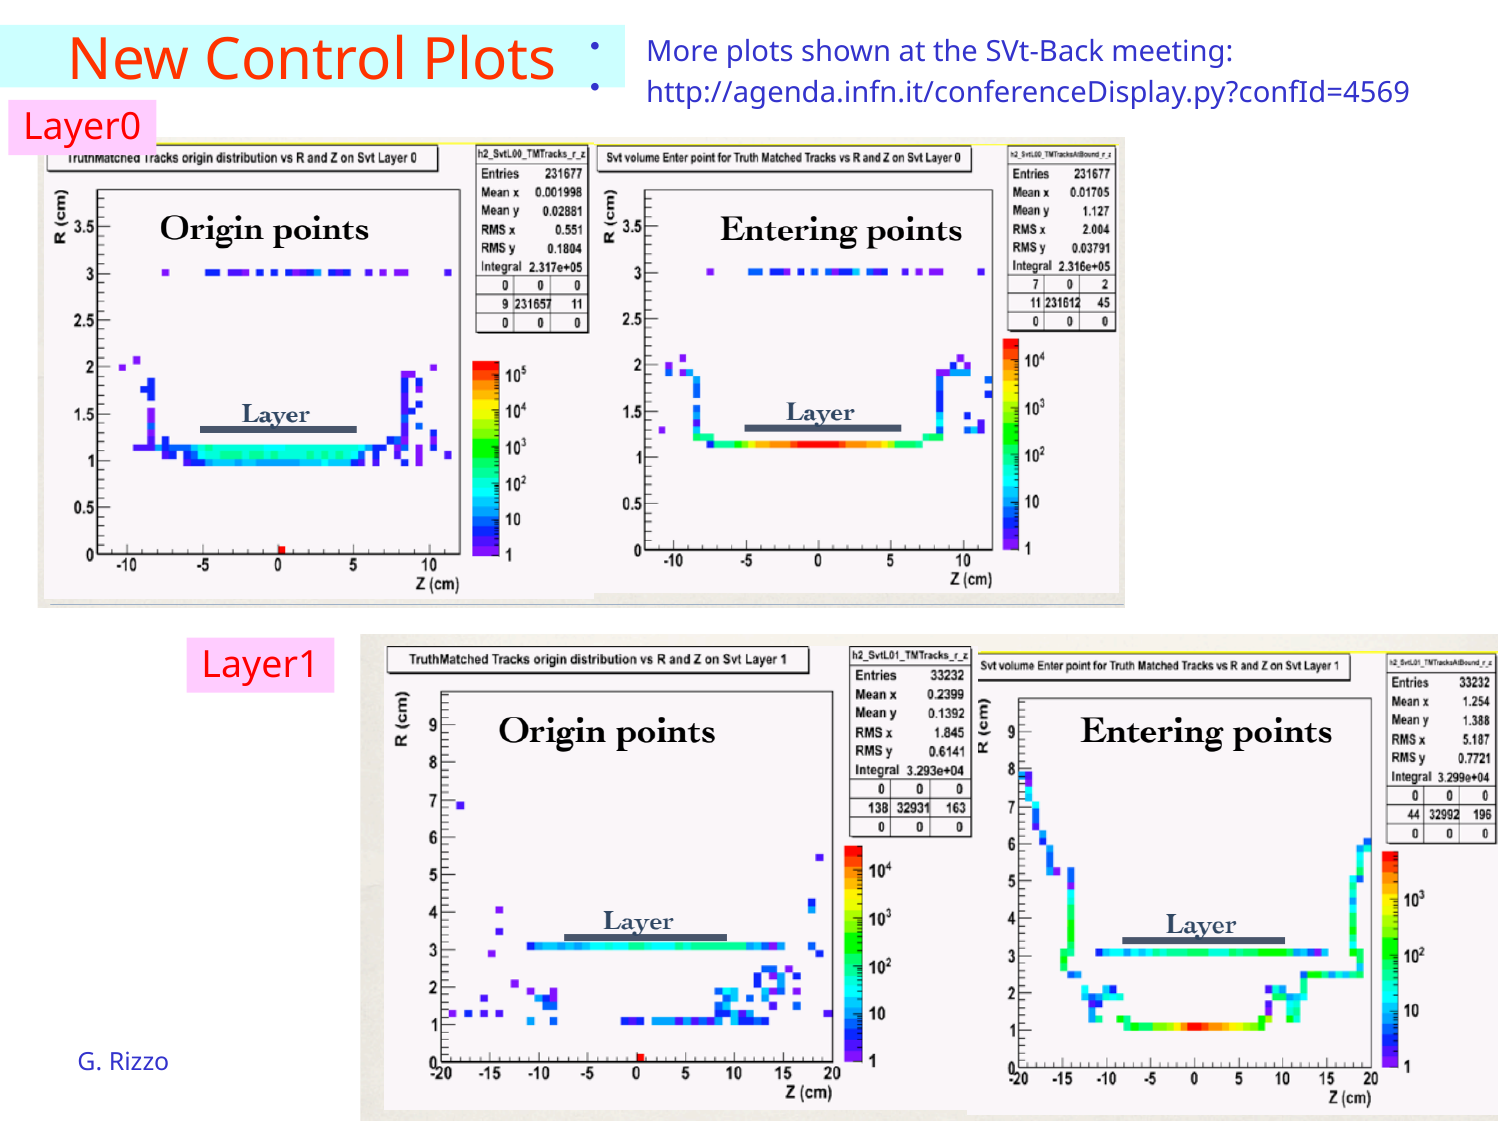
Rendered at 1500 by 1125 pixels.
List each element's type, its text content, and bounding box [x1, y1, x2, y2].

slide_number G. Rizzo [62, 1037, 355, 1113]
picture [360, 634, 1499, 1122]
list More plots shown at the SVt-Back meeting: http://agenda.infn.it/conferenceDisplay.py?confId=4569 [575, 24, 1463, 113]
text_box Layer0 [8, 99, 157, 156]
title New Control Plots [0, 24, 575, 88]
text_box Layer1 [186, 637, 335, 693]
picture [37, 137, 1126, 608]
